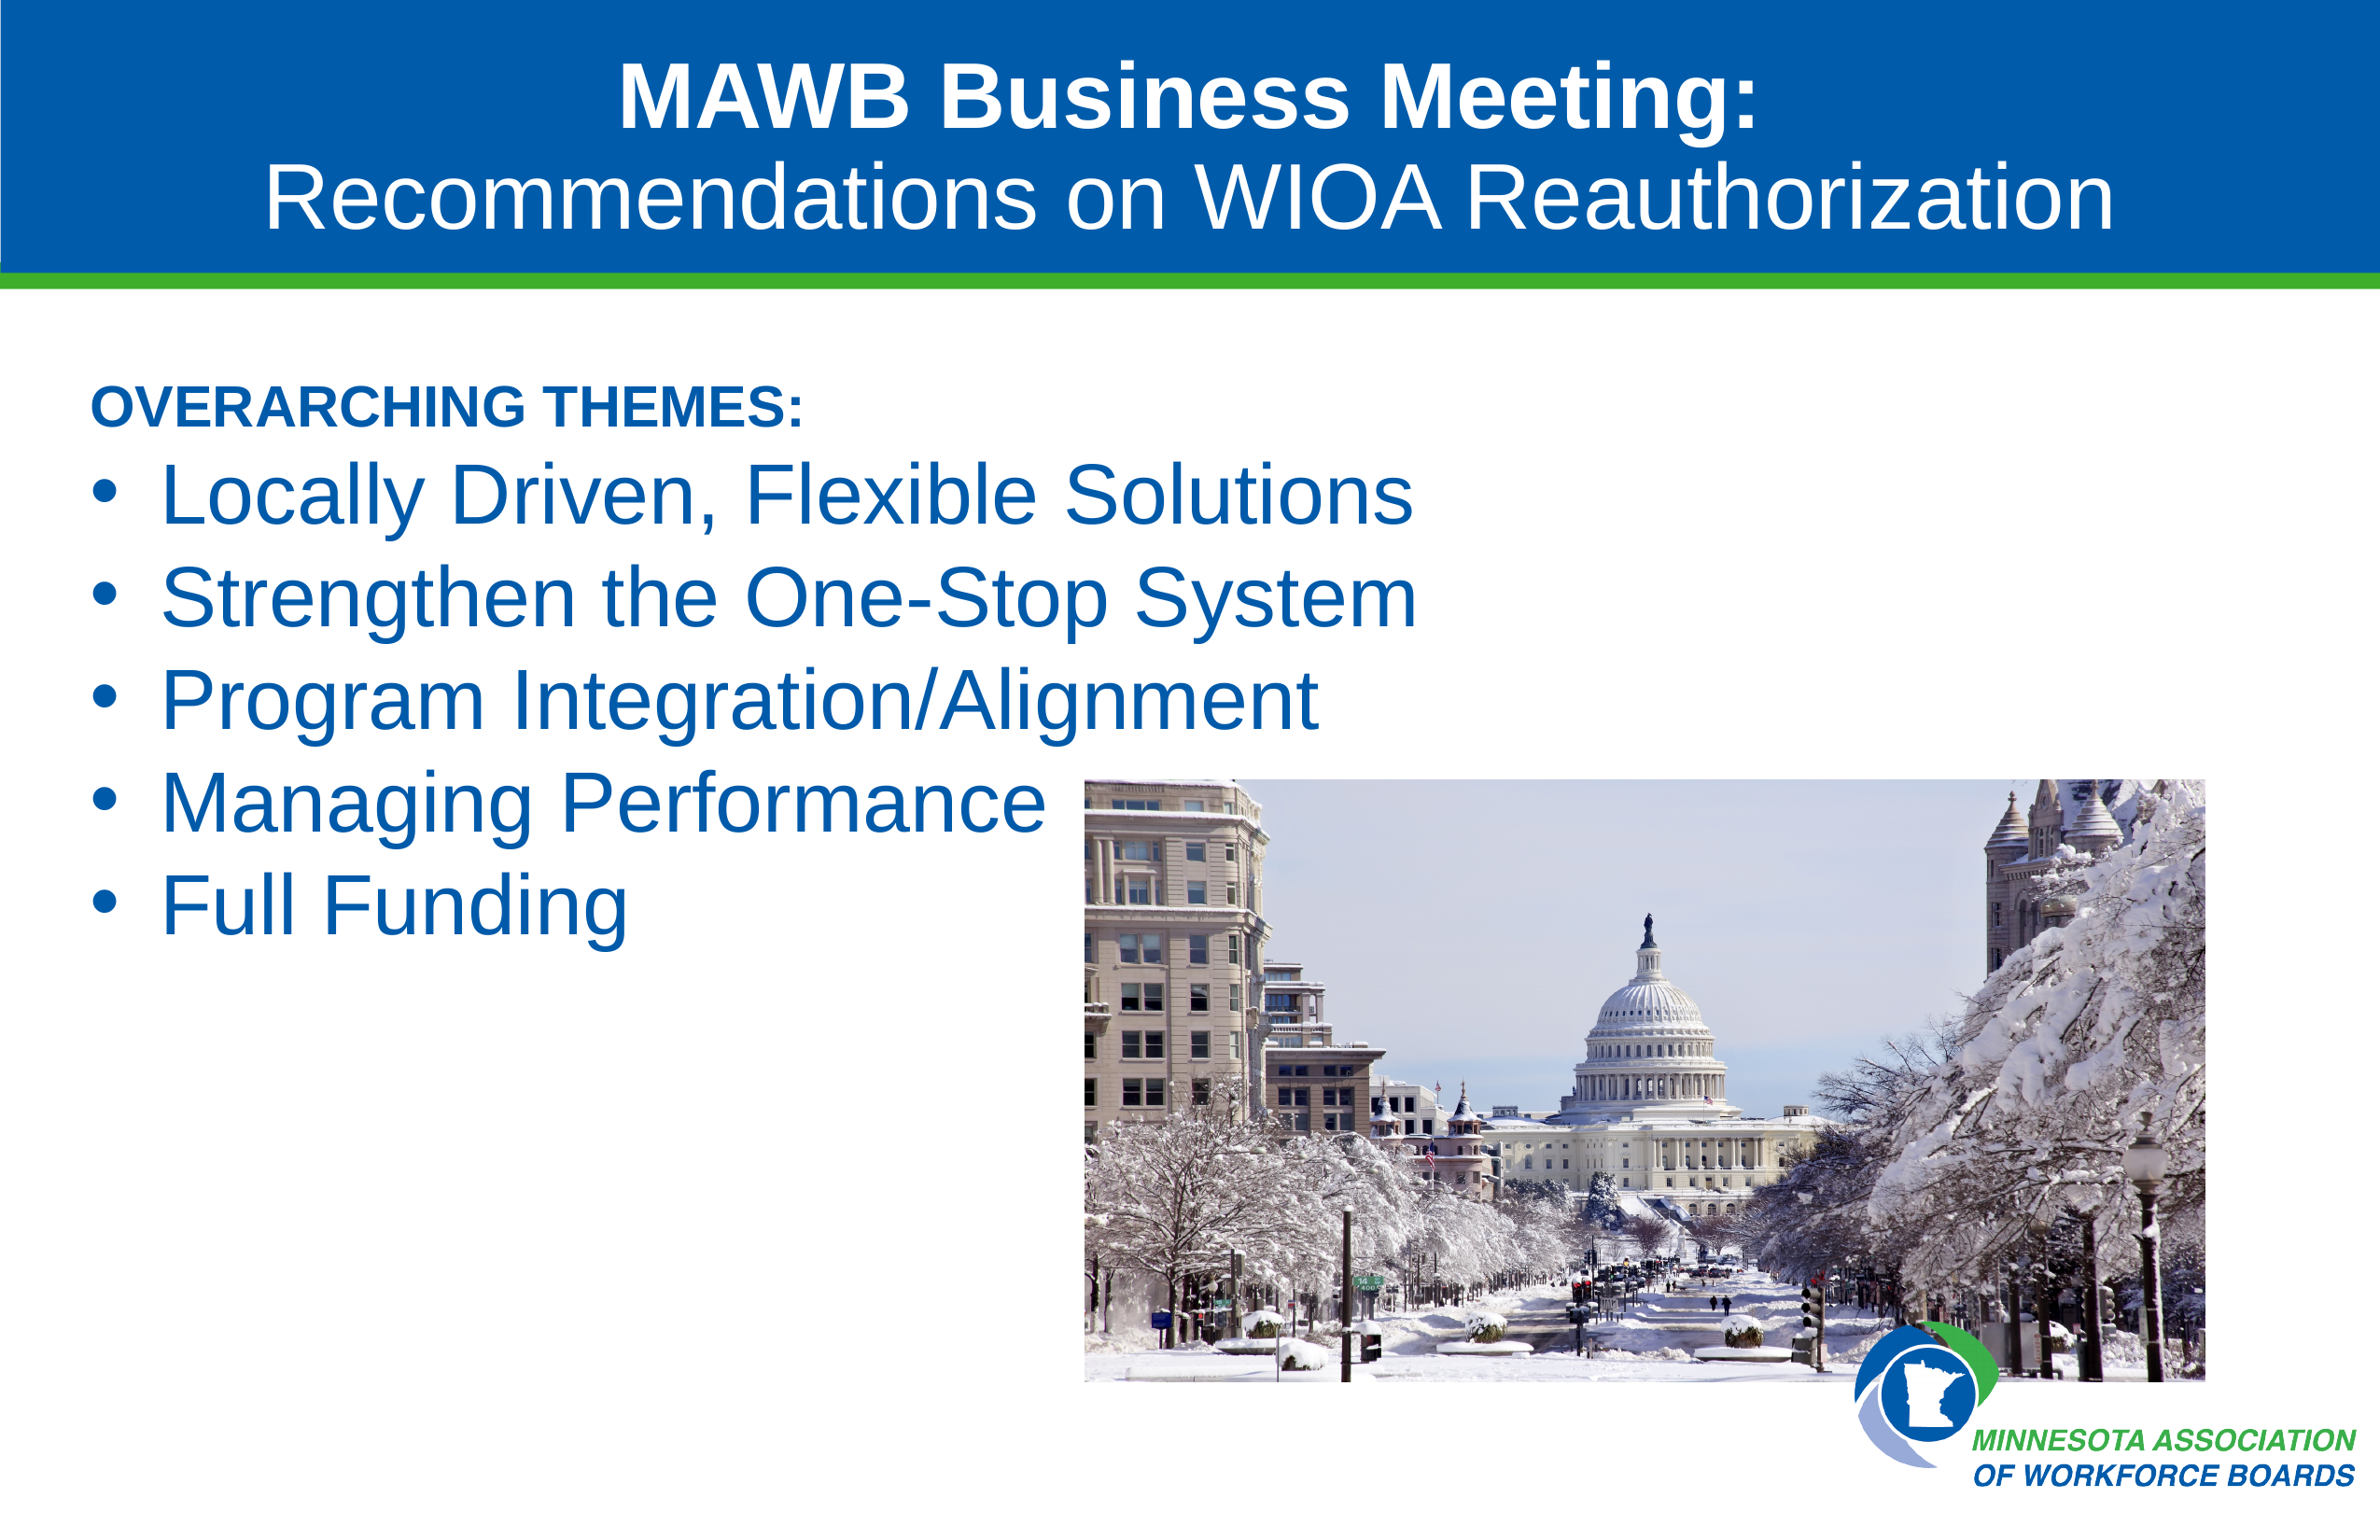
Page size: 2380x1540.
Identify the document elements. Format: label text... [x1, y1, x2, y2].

text_box OVERARCHING THEMES: Locally Driven, Flexible Solutions Strengthen the One-Stop System Program Integration/Alignment Managing Performance Full Funding [76, 361, 2118, 1061]
picture [1085, 779, 2357, 1488]
title MAWB Business Meeting: Recommendations on WIOA Reauthorization [163, 0, 2217, 298]
